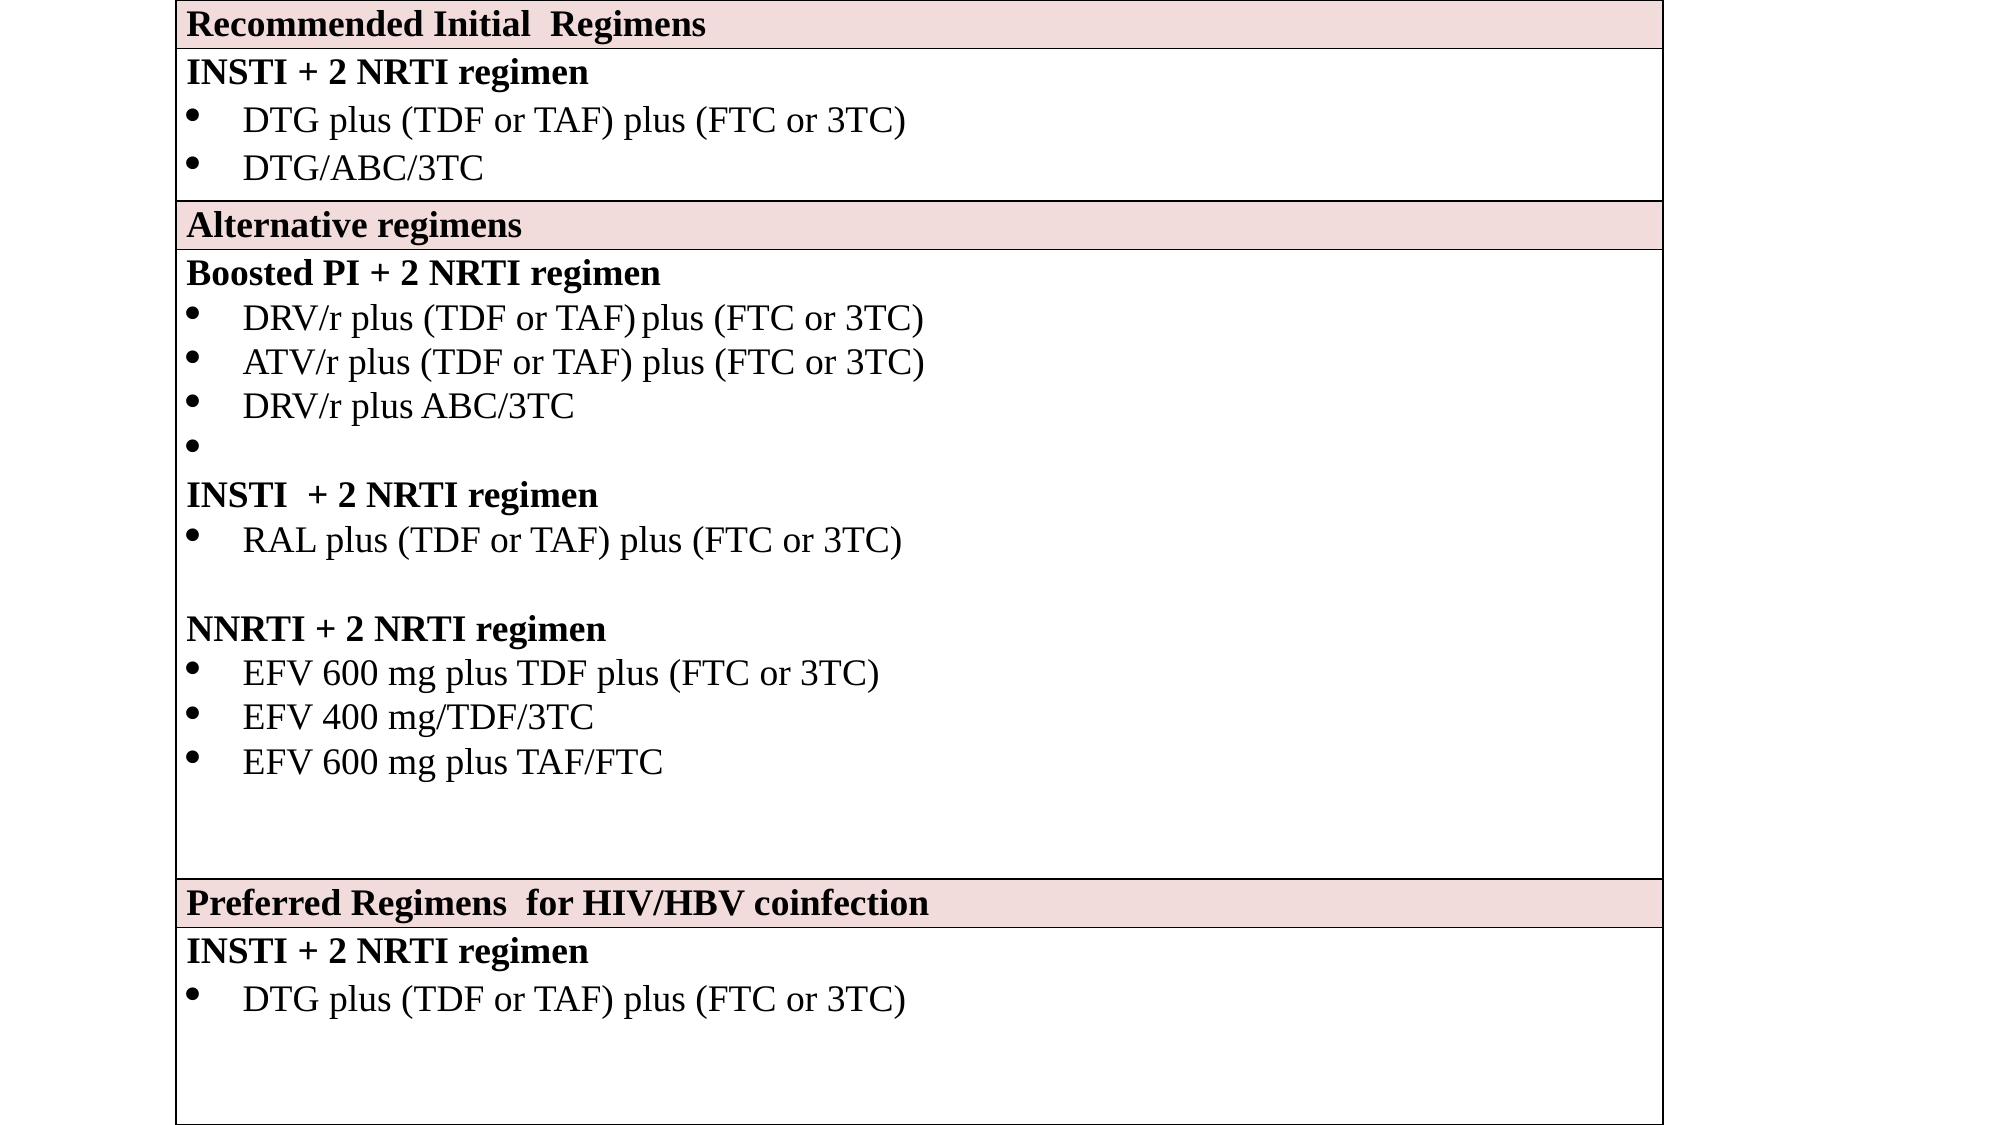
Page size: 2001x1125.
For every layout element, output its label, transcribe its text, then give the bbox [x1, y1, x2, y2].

table_header Recommended Initial Regimens [177, 1, 1662, 48]
table_cell Boosted PI + 2 NRTI regimen DRV/r plus (TDF or TAF) plus (FTC or 3TC) ATV/r plus (TDF or TAF) plus (FTC or 3TC) DRV/r plus ABC/3TC INSTI + 2 NRTI regimen RAL plus (TDF or TAF) plus (FTC or 3TC) NNRTI + 2 NRTI regimen EFV 600 mg plus TDF plus (FTC or 3TC) EFV 400 mg/TDF/3TC EFV 600 mg plus TAF/FTC [177, 250, 1662, 878]
table_cell Alternative regimens [177, 202, 1662, 249]
table_cell INSTI + 2 NRTI regimen DTG plus (TDF or TAF) plus (FTC or 3TC) DTG/ABC/3TC [177, 49, 1662, 200]
table_cell INSTI + 2 NRTI regimen DTG plus (TDF or TAF) plus (FTC or 3TC) [177, 928, 1662, 1124]
table_cell Preferred Regimens for HIV/HBV coinfection [177, 880, 1662, 927]
